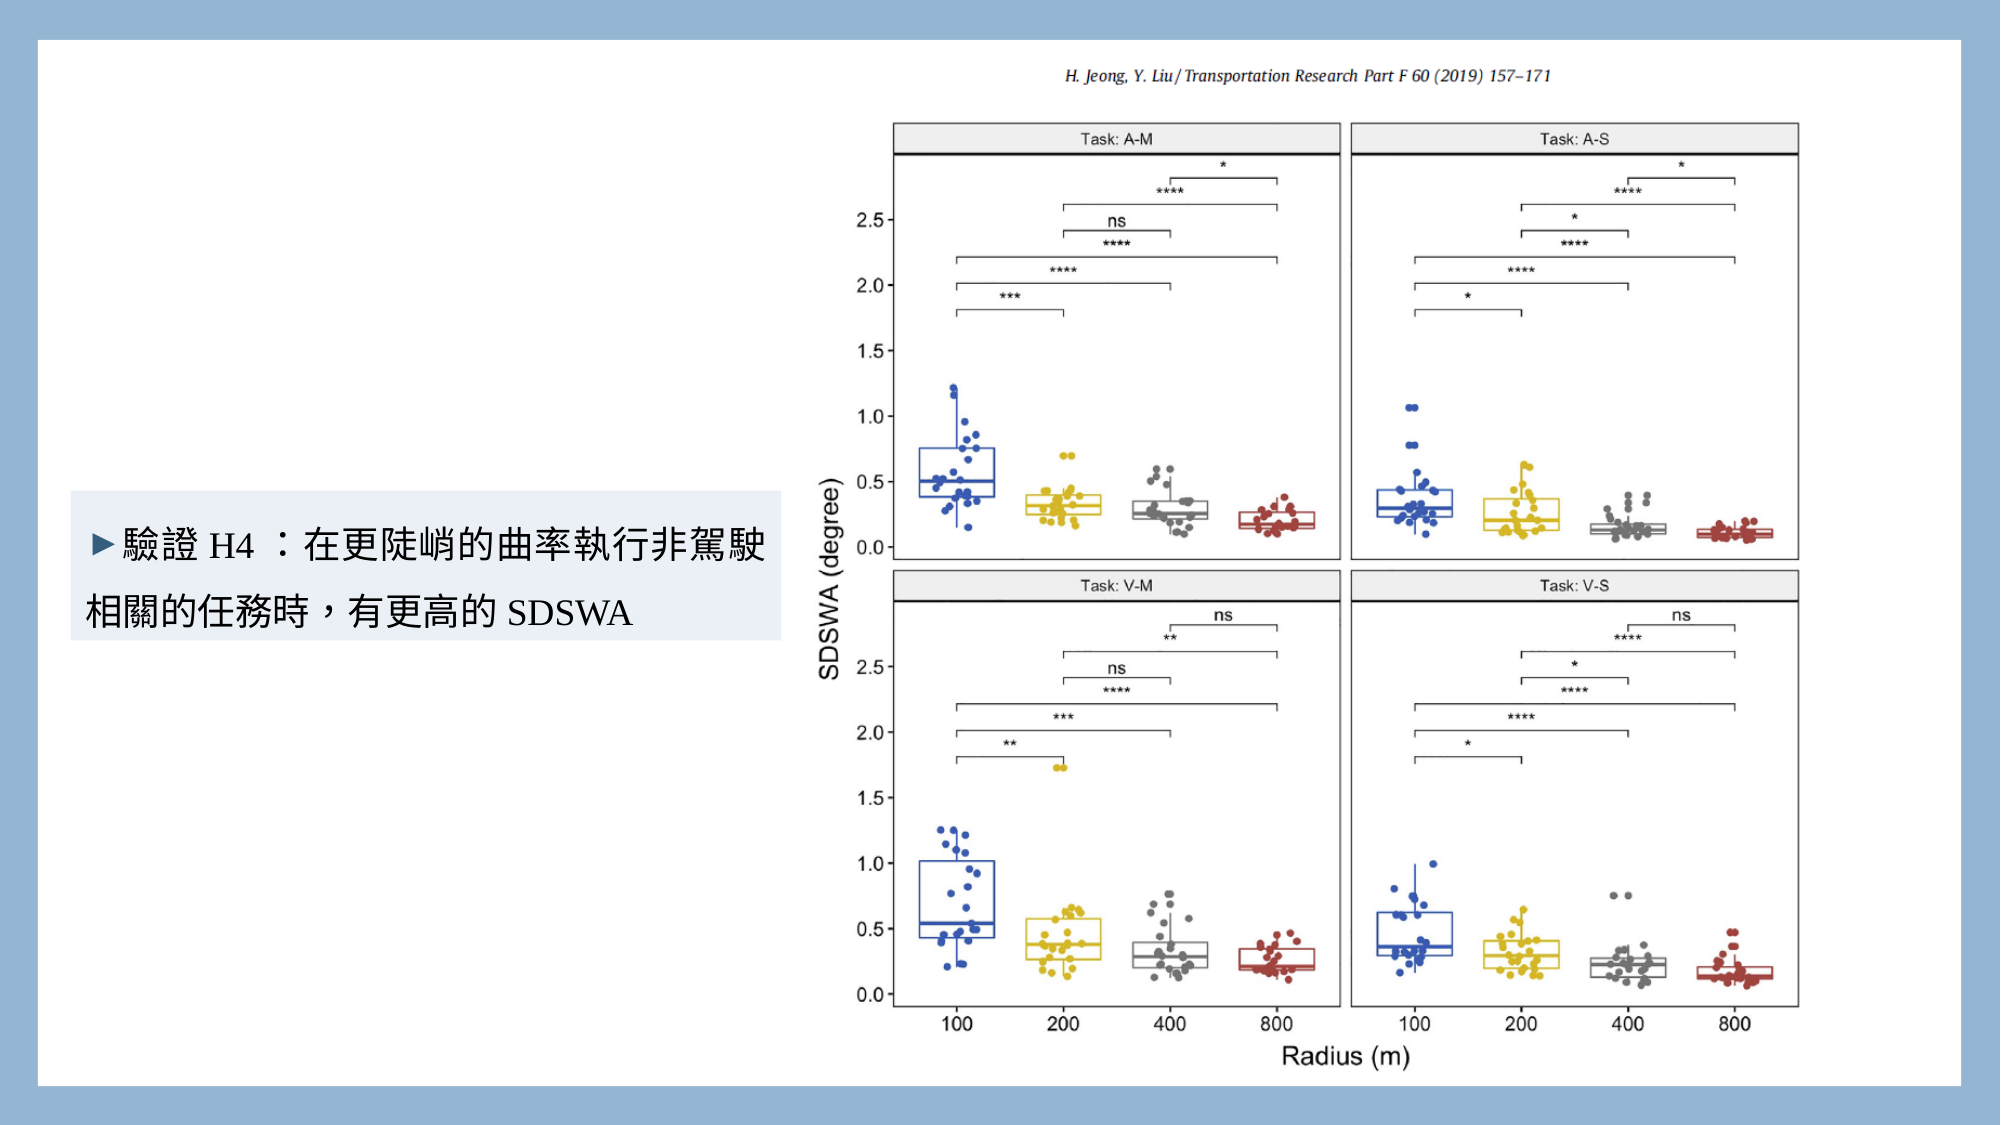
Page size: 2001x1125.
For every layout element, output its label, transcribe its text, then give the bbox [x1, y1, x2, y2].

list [812, 48, 1808, 1077]
text_box 驗證H4：在更陡峭的曲率執行非駕駛相關的任務時，有更高的SDSWA [70, 490, 782, 641]
